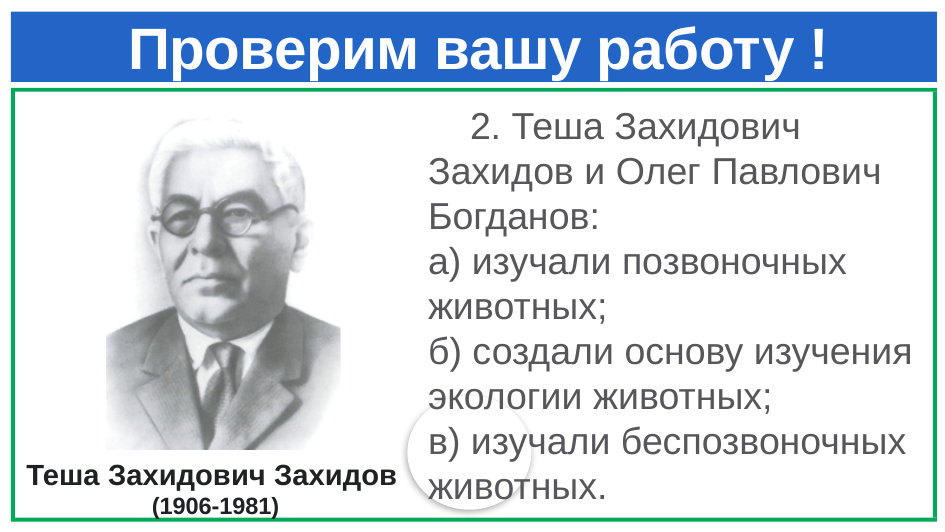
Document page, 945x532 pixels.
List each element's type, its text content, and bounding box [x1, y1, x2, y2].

text_box 2. Теша Захидович Захидов и Олег Павлович Богданов: а) изучали позвоночных животных; б) создали основу изучения экологии животных; в) изучали беспозвоночных животных. [413, 94, 934, 515]
text_box Проверим вашу работу ! [11, 8, 945, 82]
text_box [406, 427, 413, 448]
picture [105, 107, 341, 451]
text_box Теша Захидович Захидов (1906-1981) [11, 448, 420, 527]
